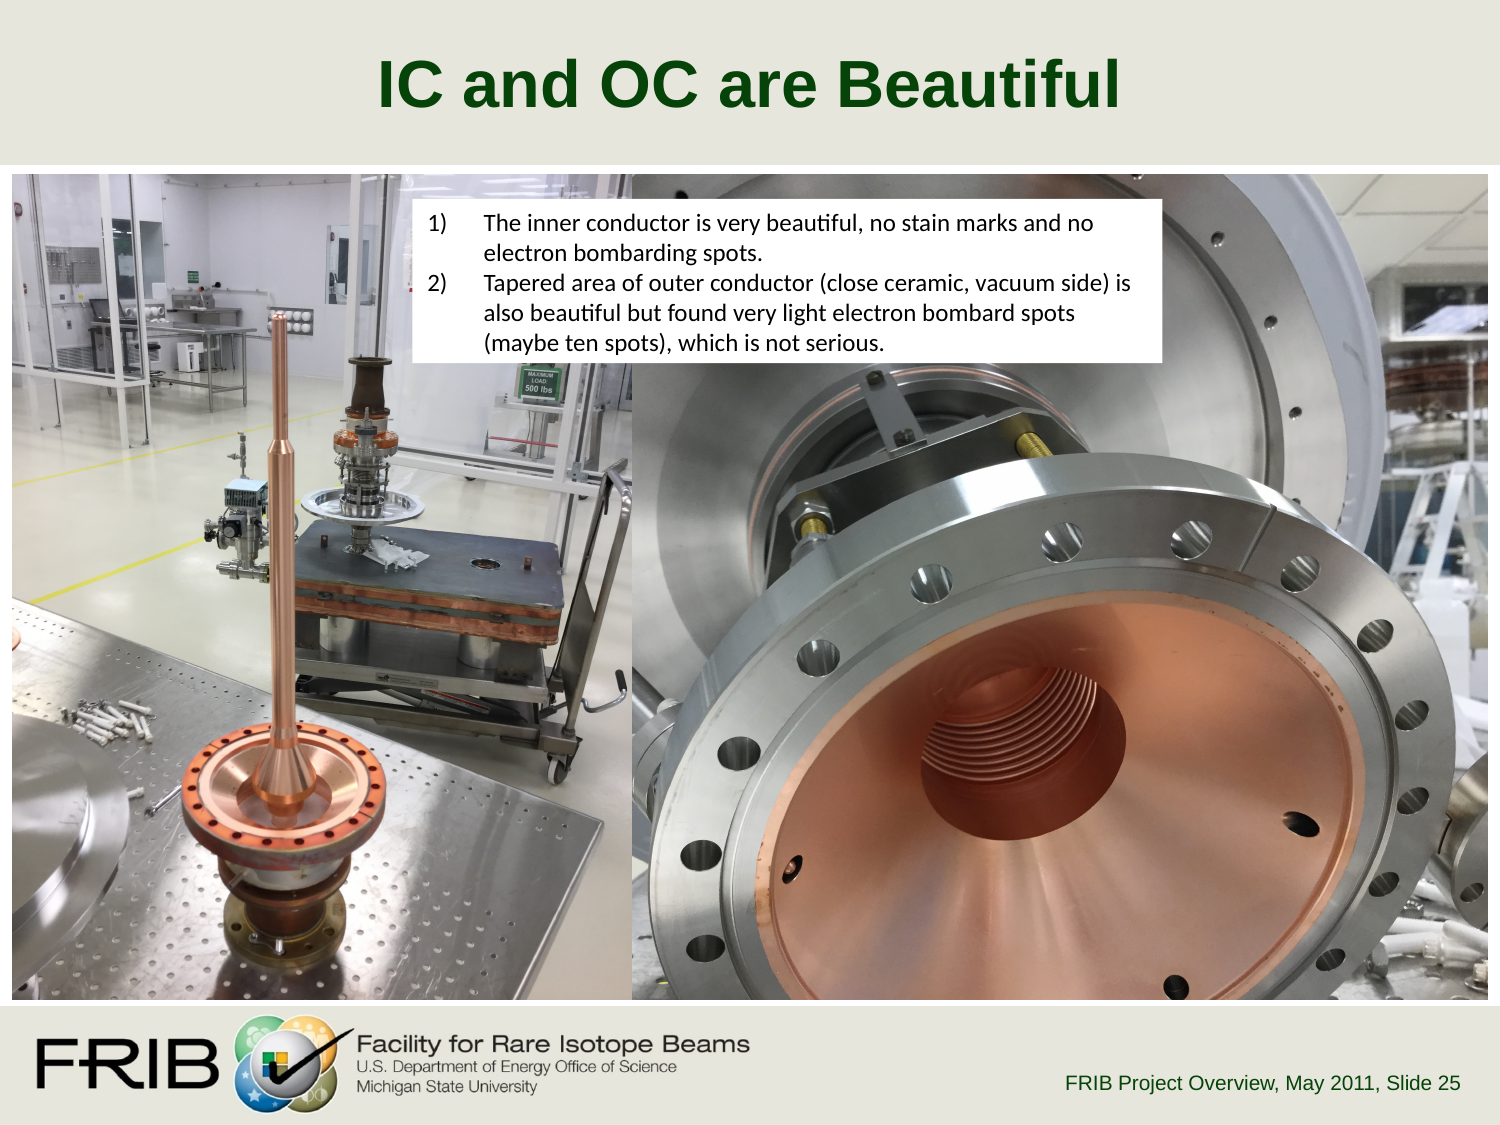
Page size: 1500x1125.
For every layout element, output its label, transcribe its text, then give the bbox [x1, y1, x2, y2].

picture [12, 174, 632, 1000]
picture [0, 0, 1500, 165]
title IC and OC are Beautiful [11, 46, 1489, 128]
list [632, 174, 1488, 1000]
slide_number , Slide 25 [1374, 1042, 1500, 1103]
picture [0, 1006, 1500, 1125]
footer FRIB Project Overview, May 2011 [679, 1042, 1374, 1103]
